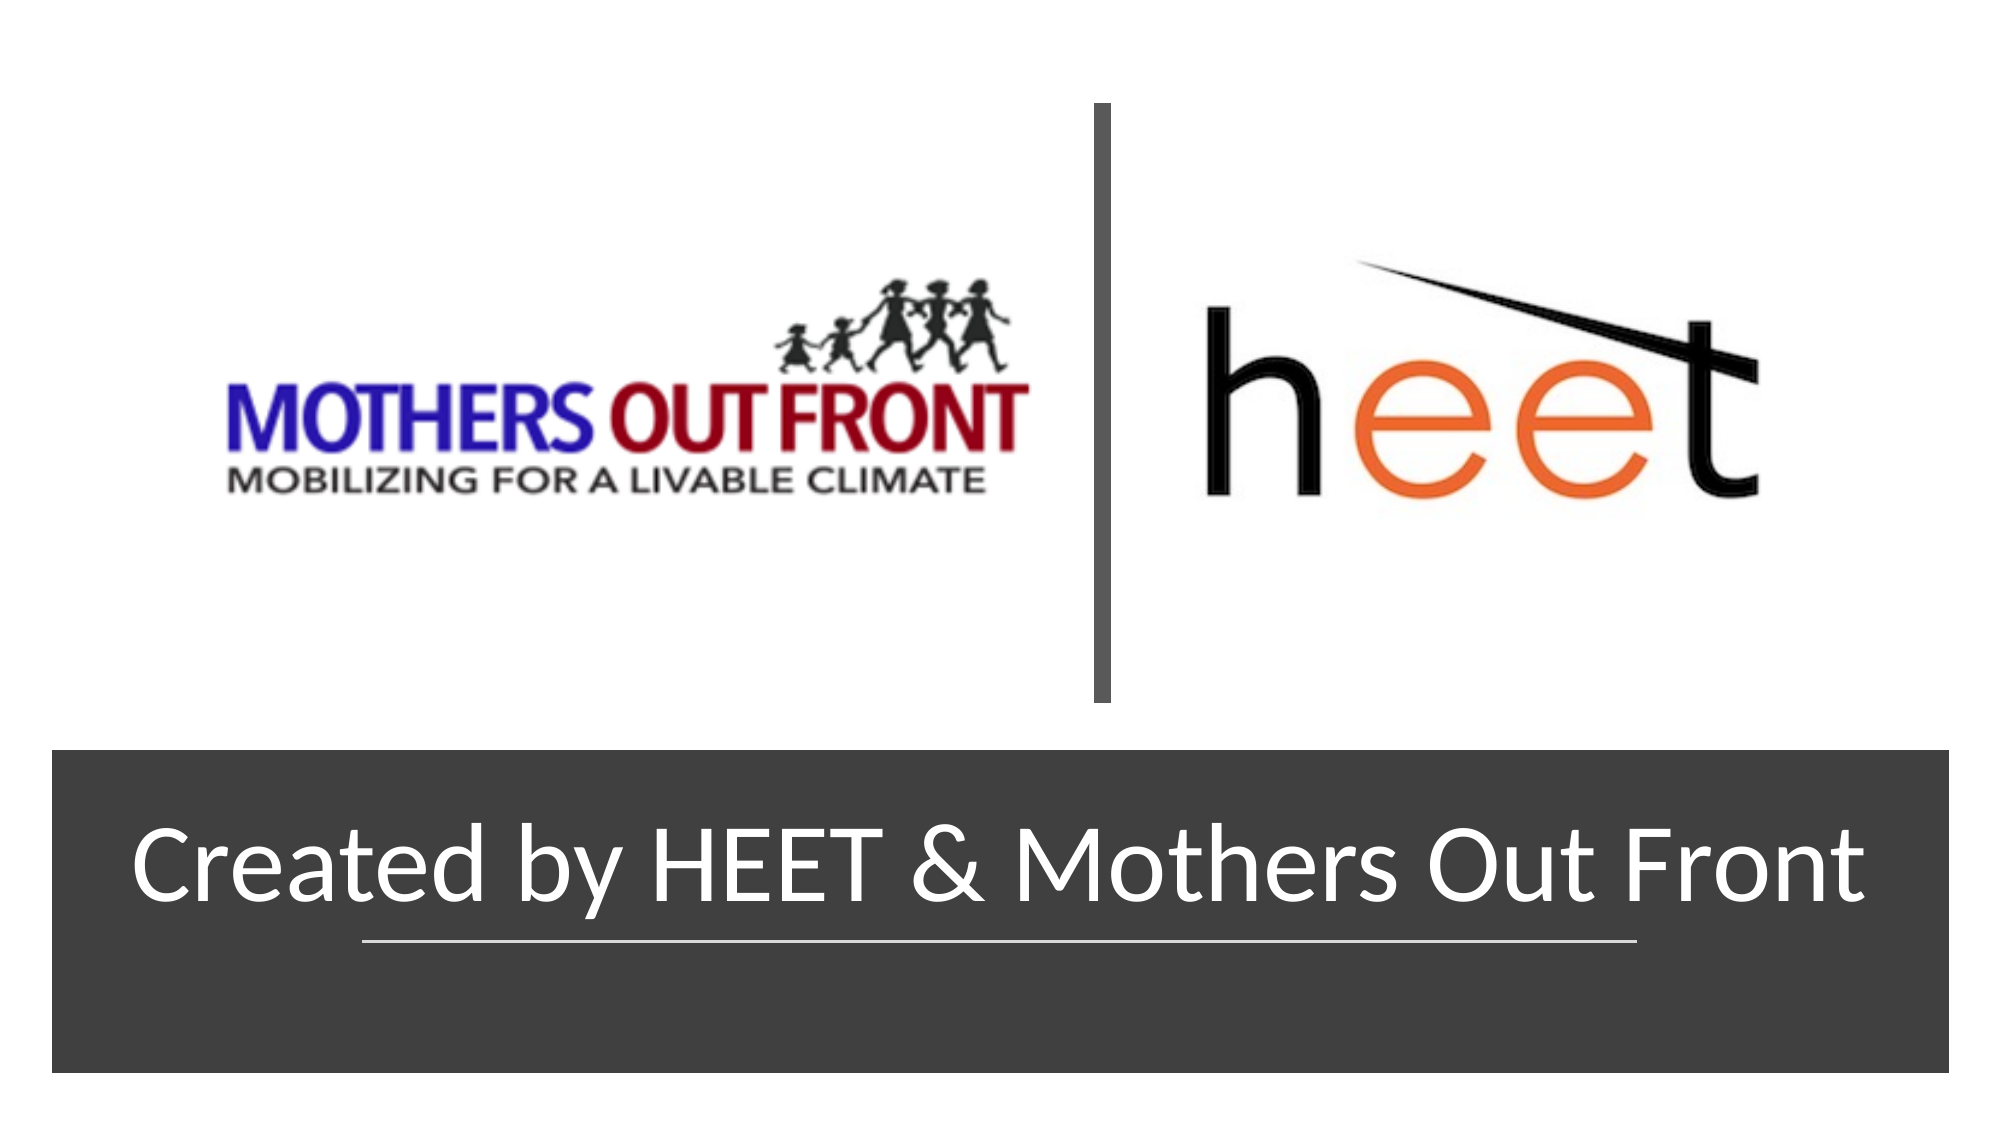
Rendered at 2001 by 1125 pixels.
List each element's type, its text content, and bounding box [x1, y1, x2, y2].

title Created by HEET & Mothers Out Front [86, 780, 1914, 933]
text_box [61, 760, 1939, 1063]
picture [184, 192, 1080, 588]
picture [1145, 214, 1792, 590]
